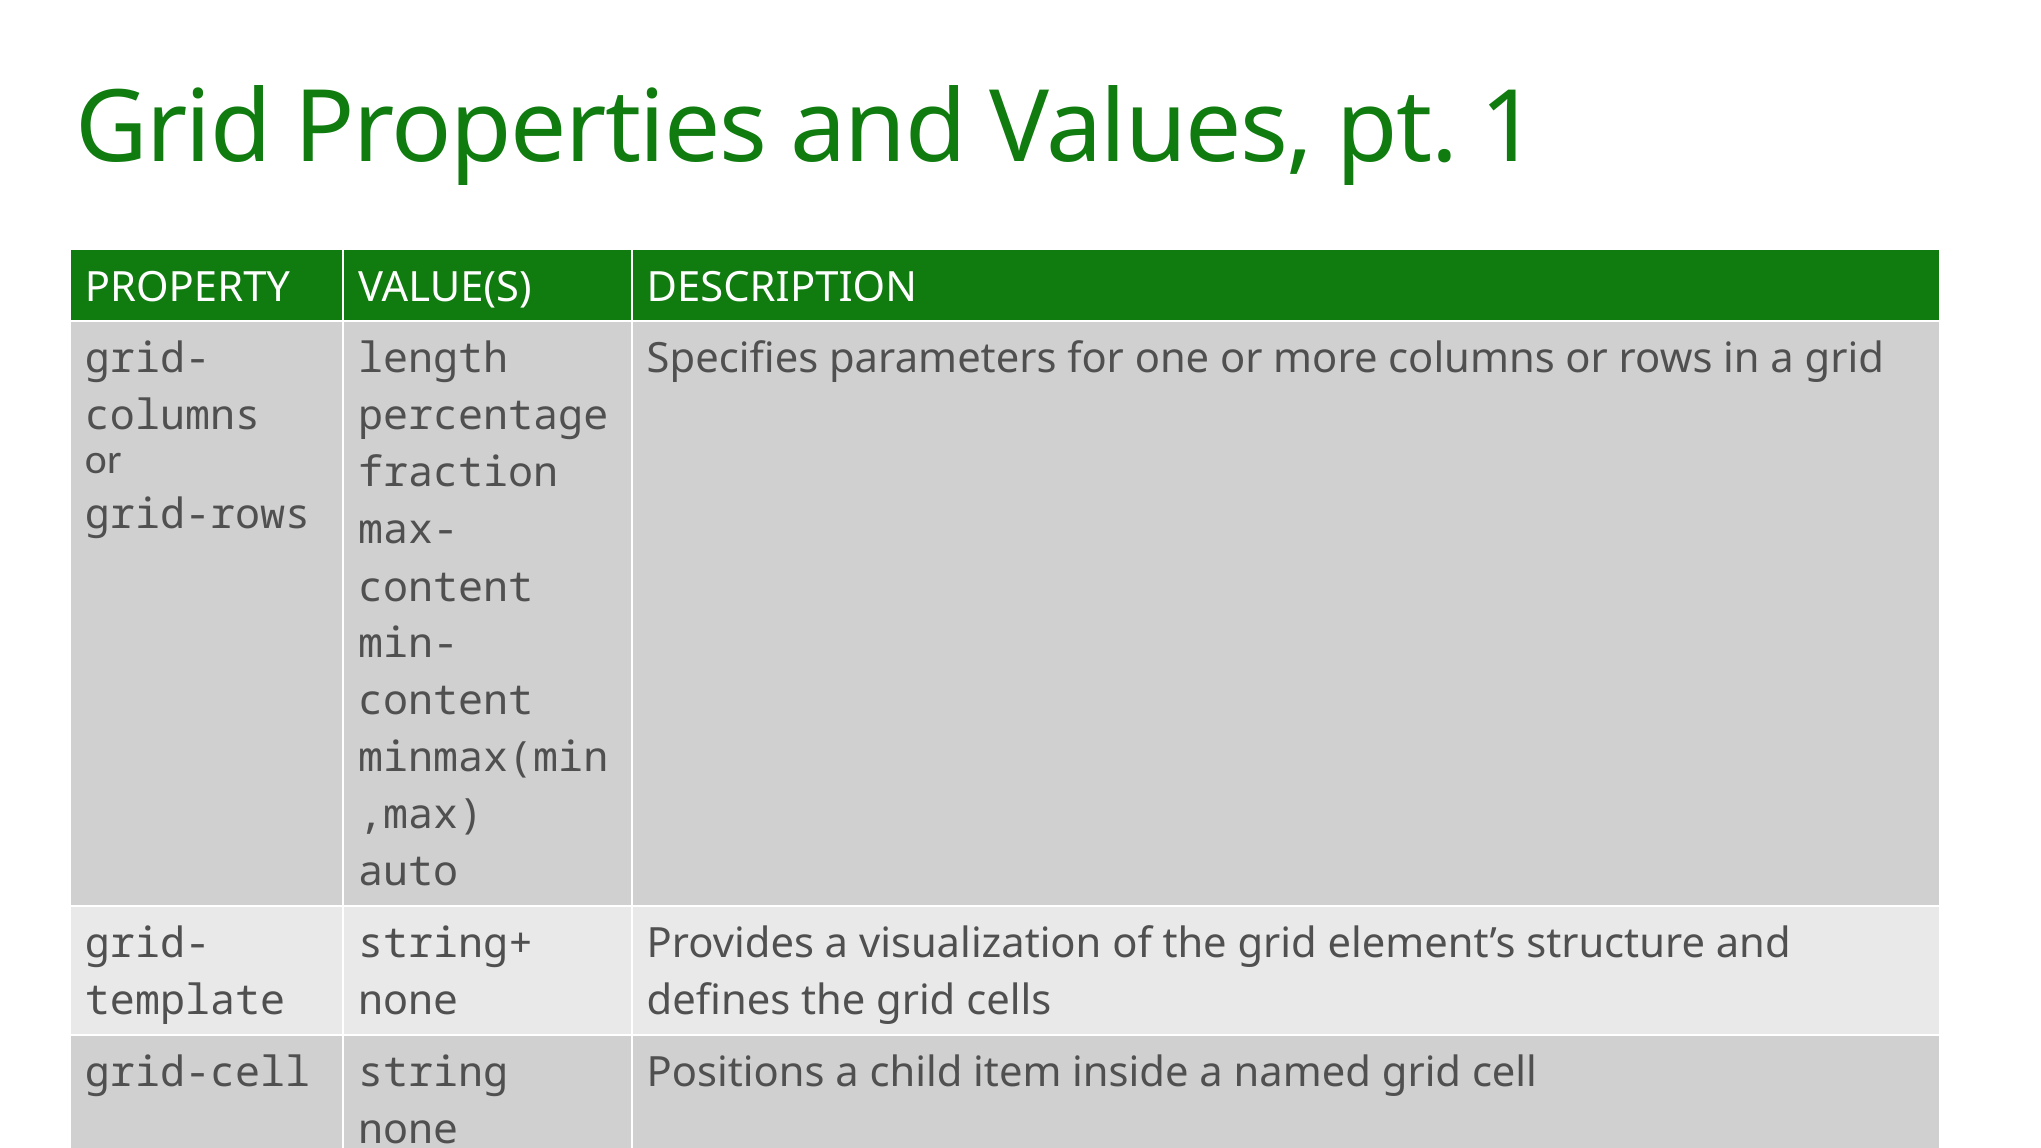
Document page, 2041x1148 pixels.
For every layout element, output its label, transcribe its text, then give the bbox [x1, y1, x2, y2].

table_cell string none [344, 1036, 631, 1148]
table_cell length percentage fraction max-content min-content minmax(min,max) auto [344, 322, 631, 905]
table_header VALUE(S) [344, 250, 631, 320]
table_cell Specifies parameters for one or more columns or rows in a grid [633, 322, 1939, 905]
table_cell grid-cell [71, 1036, 342, 1148]
table_cell Provides a visualization of the grid element’s structure and defines the grid cells [633, 907, 1939, 1034]
table_cell Positions a child item inside a named grid cell [633, 1036, 1939, 1148]
table_header DESCRIPTION [633, 250, 1939, 320]
title Grid Properties and Values, pt. 1 [60, 60, 1980, 210]
table_cell grid-template [71, 907, 342, 1034]
table_cell grid-columns or grid-rows [71, 322, 342, 905]
table_header PROPERTY [71, 250, 342, 320]
table_cell string+ none [344, 907, 631, 1034]
